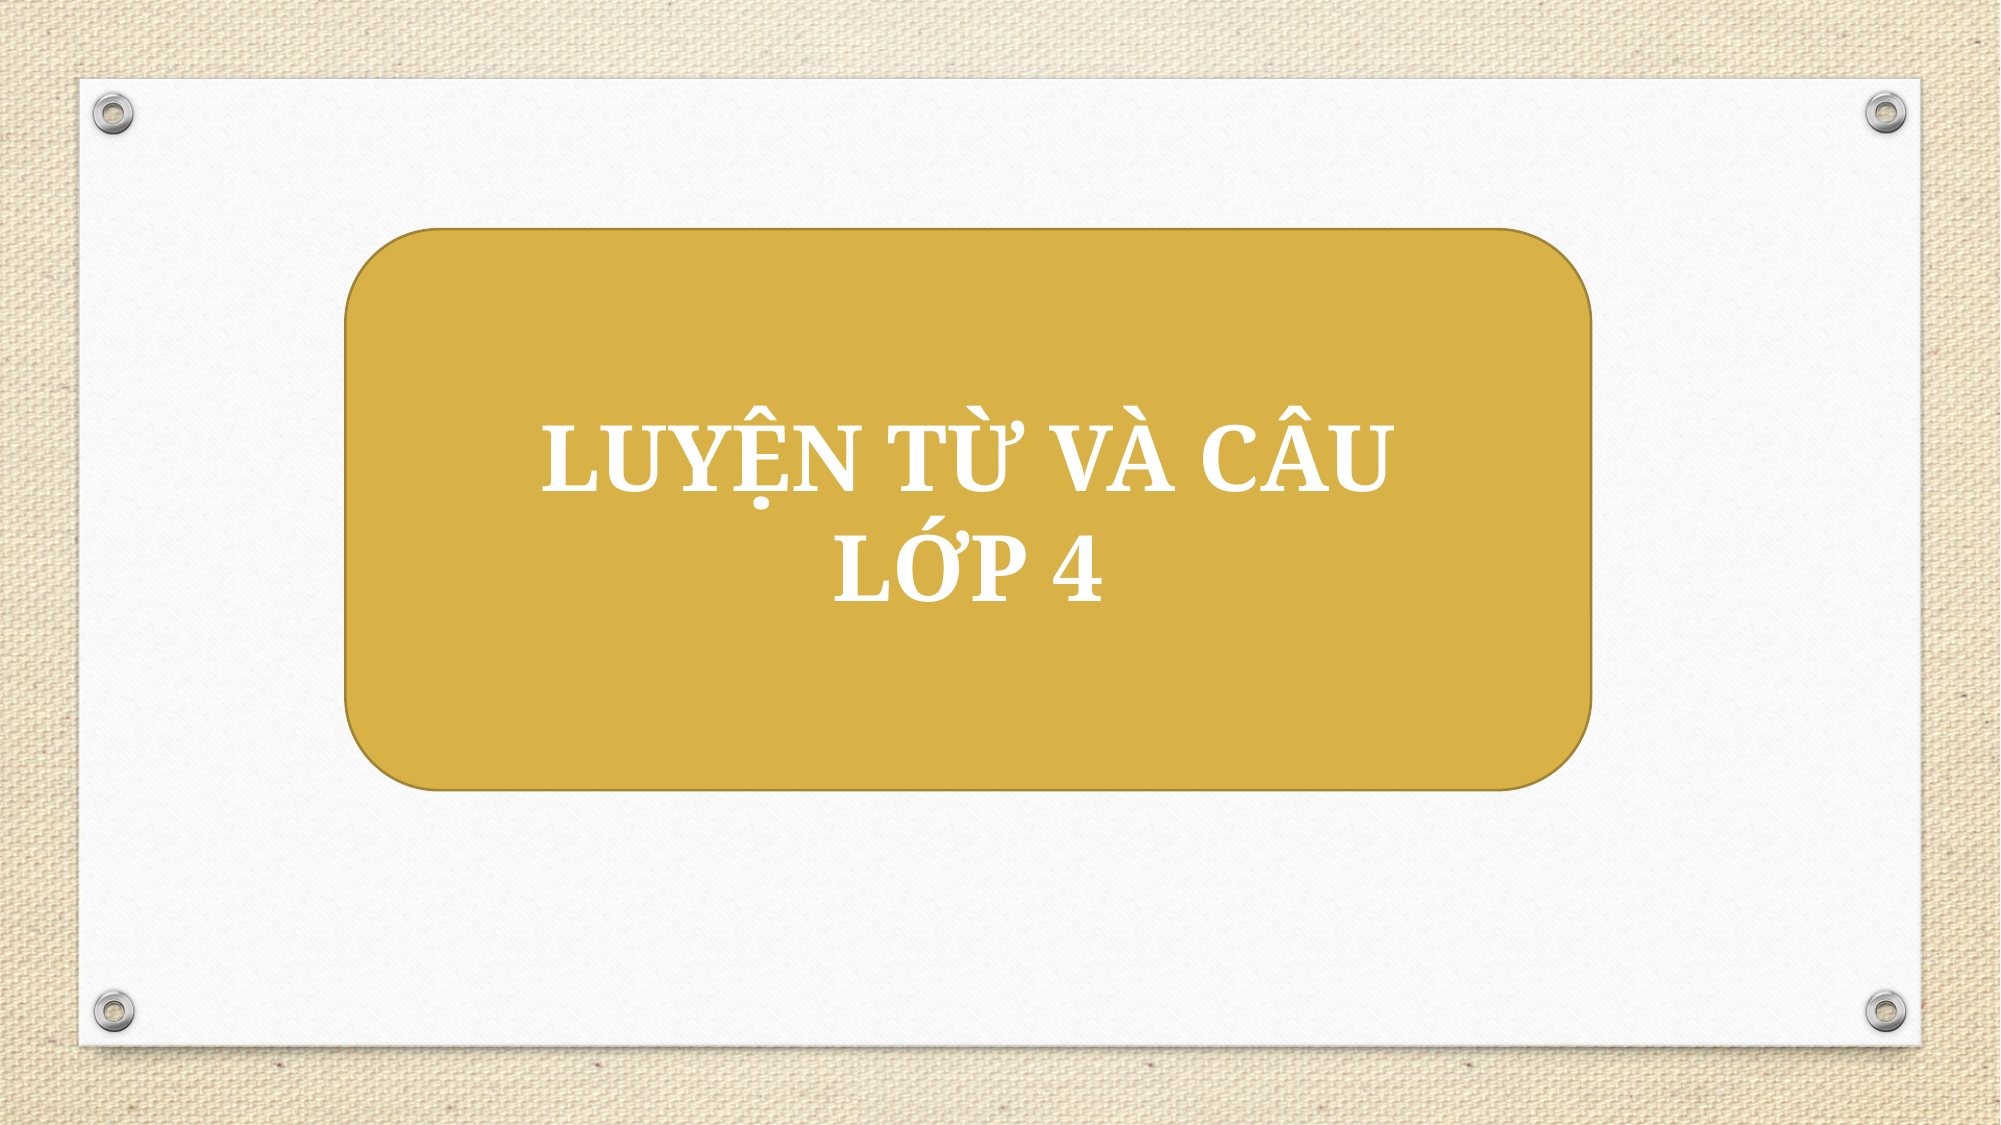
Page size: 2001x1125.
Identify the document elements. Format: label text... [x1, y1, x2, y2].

text_box LUYỆN TỪ VÀ CÂU LỚP 4 [344, 227, 1593, 792]
picture [0, 0, 2001, 1125]
